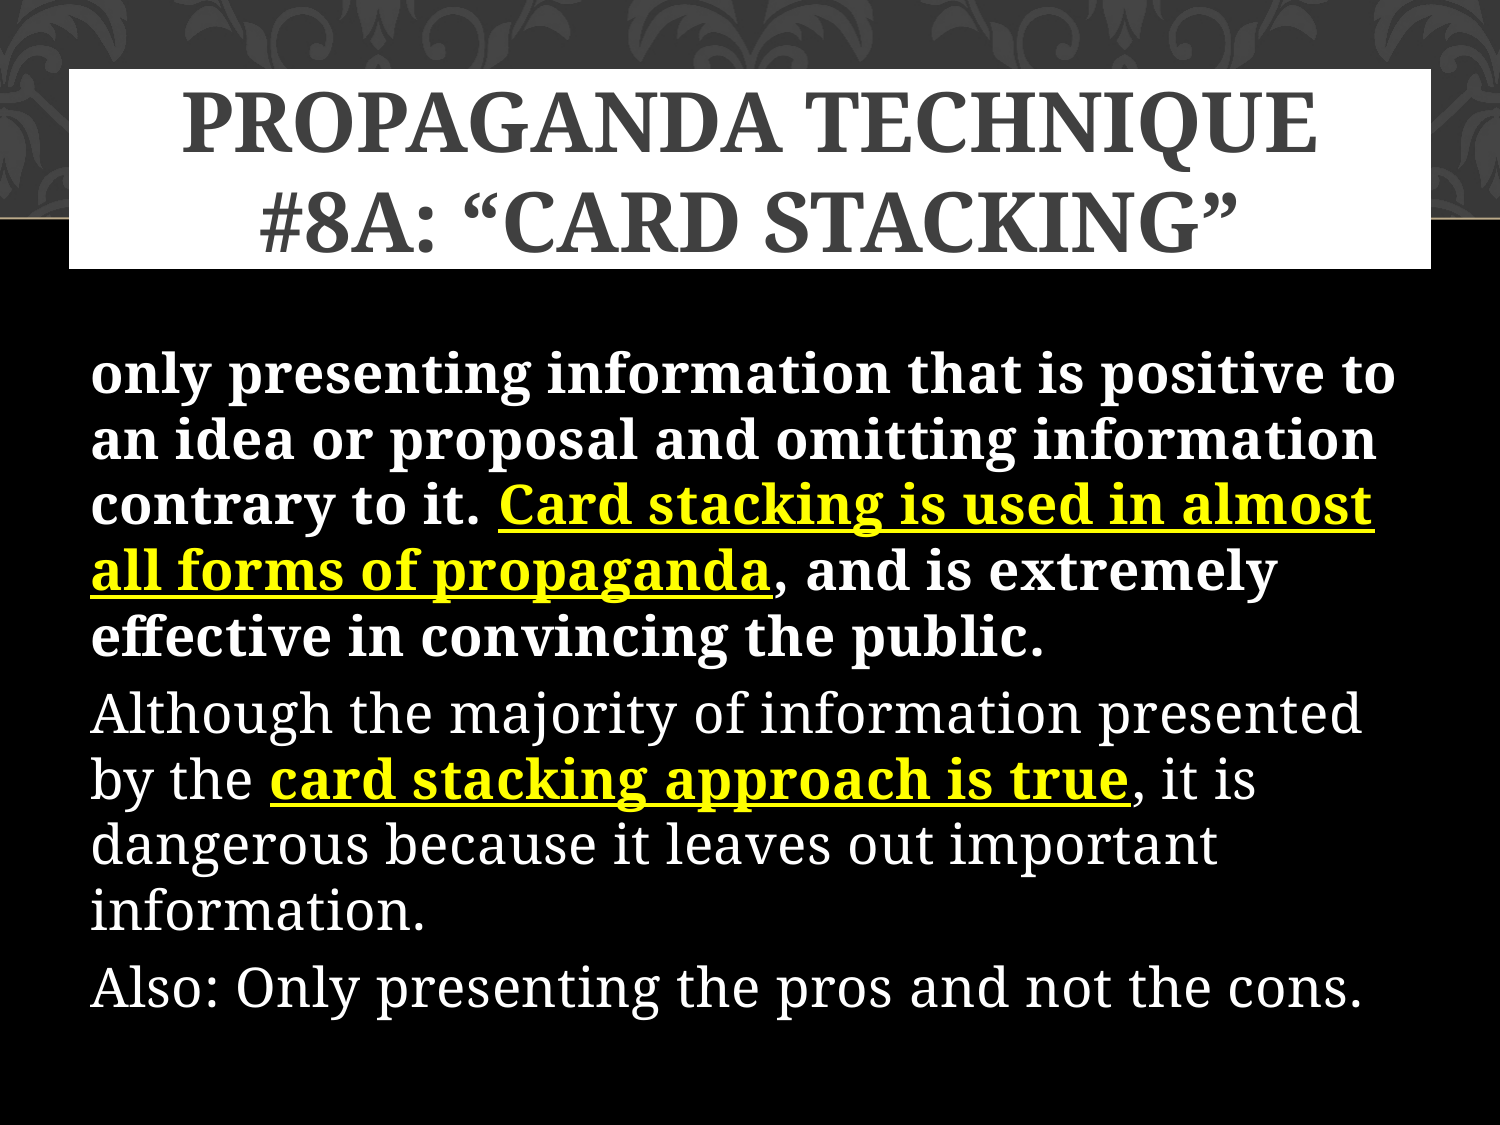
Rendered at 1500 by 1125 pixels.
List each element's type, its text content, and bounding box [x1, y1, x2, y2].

list only presenting information that is positive to an idea or proposal and omitting information contrary to it. Card stacking is used in almost all forms of propaganda, and is extremely effective in convincing the public. Although the majority of information presented by the card stacking approach is true, it is dangerous because it leaves out important information. Also: Only presenting the pros and not the cons. [75, 331, 1425, 1038]
title Propaganda Technique #8a: “Card Stacking” [69, 69, 1431, 269]
